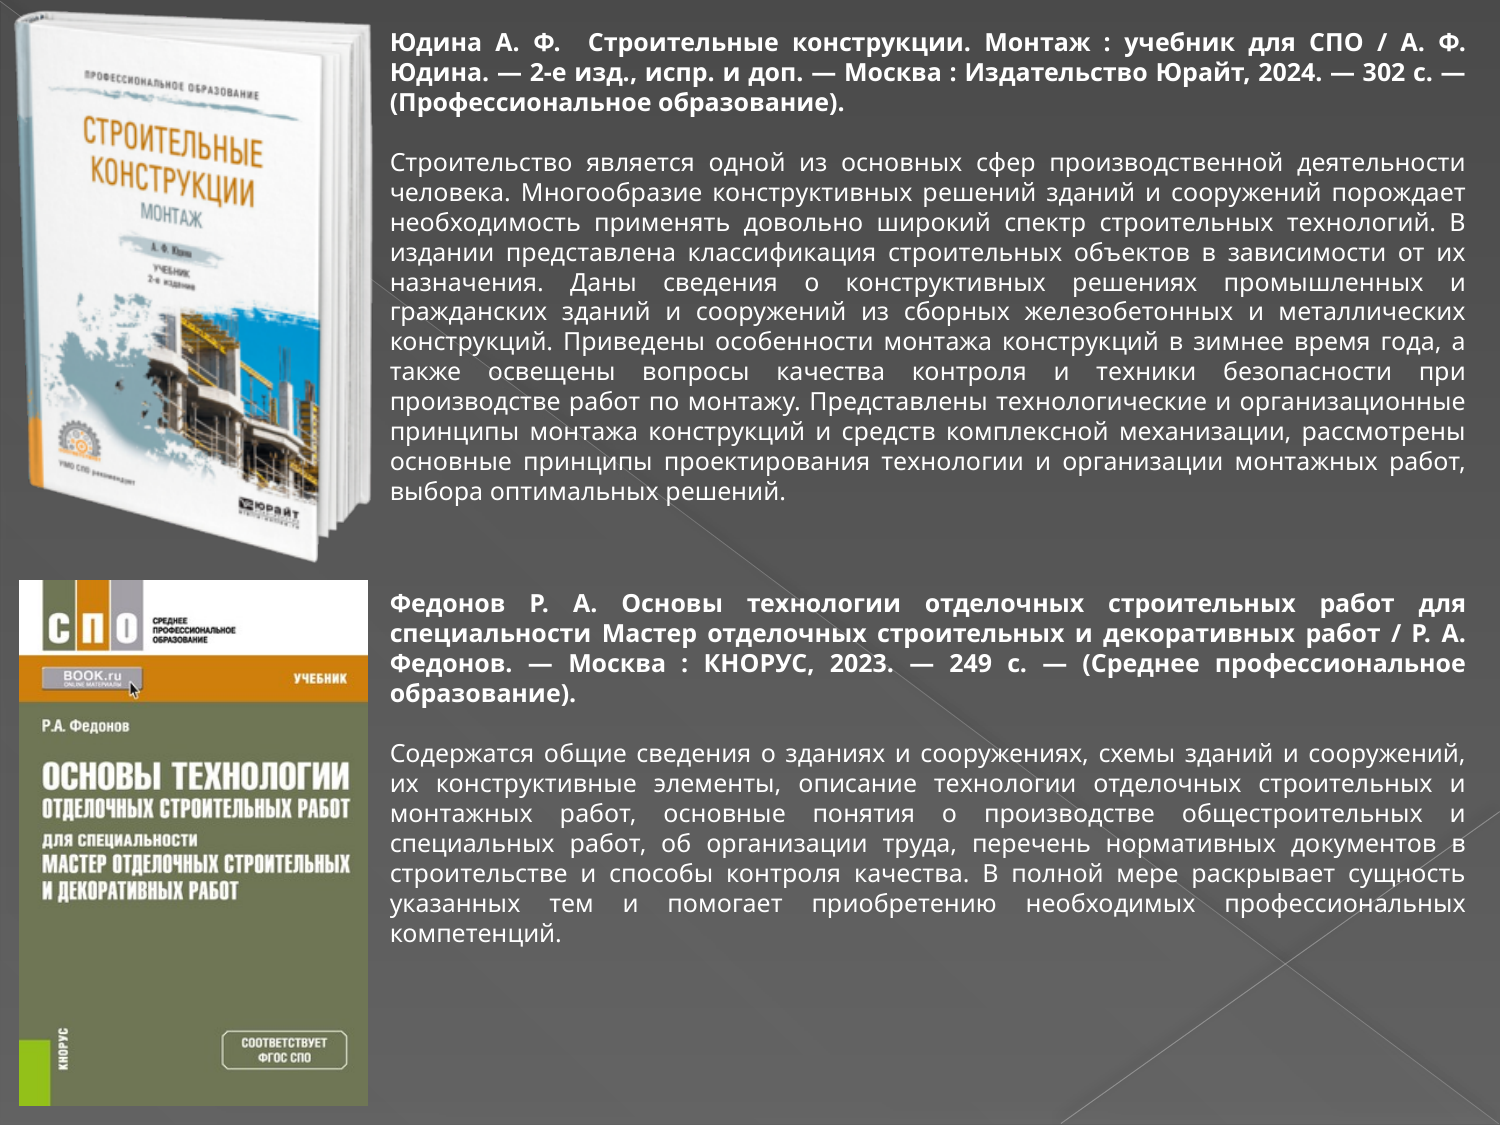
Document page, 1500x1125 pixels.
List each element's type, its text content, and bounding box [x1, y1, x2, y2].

picture [0, 0, 388, 1107]
text_box Юдина А. Ф. Строительные конструкции. Монтаж : учебник для СПО / А. Ф. Юдина. — 2-е изд., испр. и доп. — Москва : Издательство Юрайт, 2024. — 302 с. — (Профессиональное образование). Строительство является одной из основных сфер производственной деятельности человека. Многообразие конструктивных решений зданий и сооружений порождает необходимость применять довольно широкий спектр строительных технологий. В издании представлена классификация строительных объектов в зависимости от их назначения. Даны сведения о конструктивных решениях промышленных и гражданских зданий и сооружений из сборных железобетонных и металлических конструкций. Приведены особенности монтажа конструкций в зимнее время года, а также освещены вопросы качества контроля и техники безопасности при производстве работ по монтажу. Представлены технологические и организационные принципы монтажа конструкций и средств комплексной механизации, рассмотрены основные принципы проектирования технологии и организации монтажных работ, выбора оптимальных решений. [392, 19, 1483, 513]
text_box Федонов Р. А. Основы технологии отделочных строительных работ для специальности Мастер отделочных строительных и декоративных работ / Р. А. Федонов. — Москва : КНОРУС, 2023. — 249 с. — (Среднее профессиональное образование). Содержатся общие сведения о зданиях и сооружениях, схемы зданий и сооружений, их конструктивные элементы, описание технологии отделочных строительных и монтажных работ, основные понятия о производстве общестроительных и специальных работ, об организации труда, перечень нормативных документов в строительстве и способы контроля качества. В полной мере раскрывает сущность указанных тем и помогает приобретению необходимых профессиональных компетенций. [375, 580, 1483, 955]
